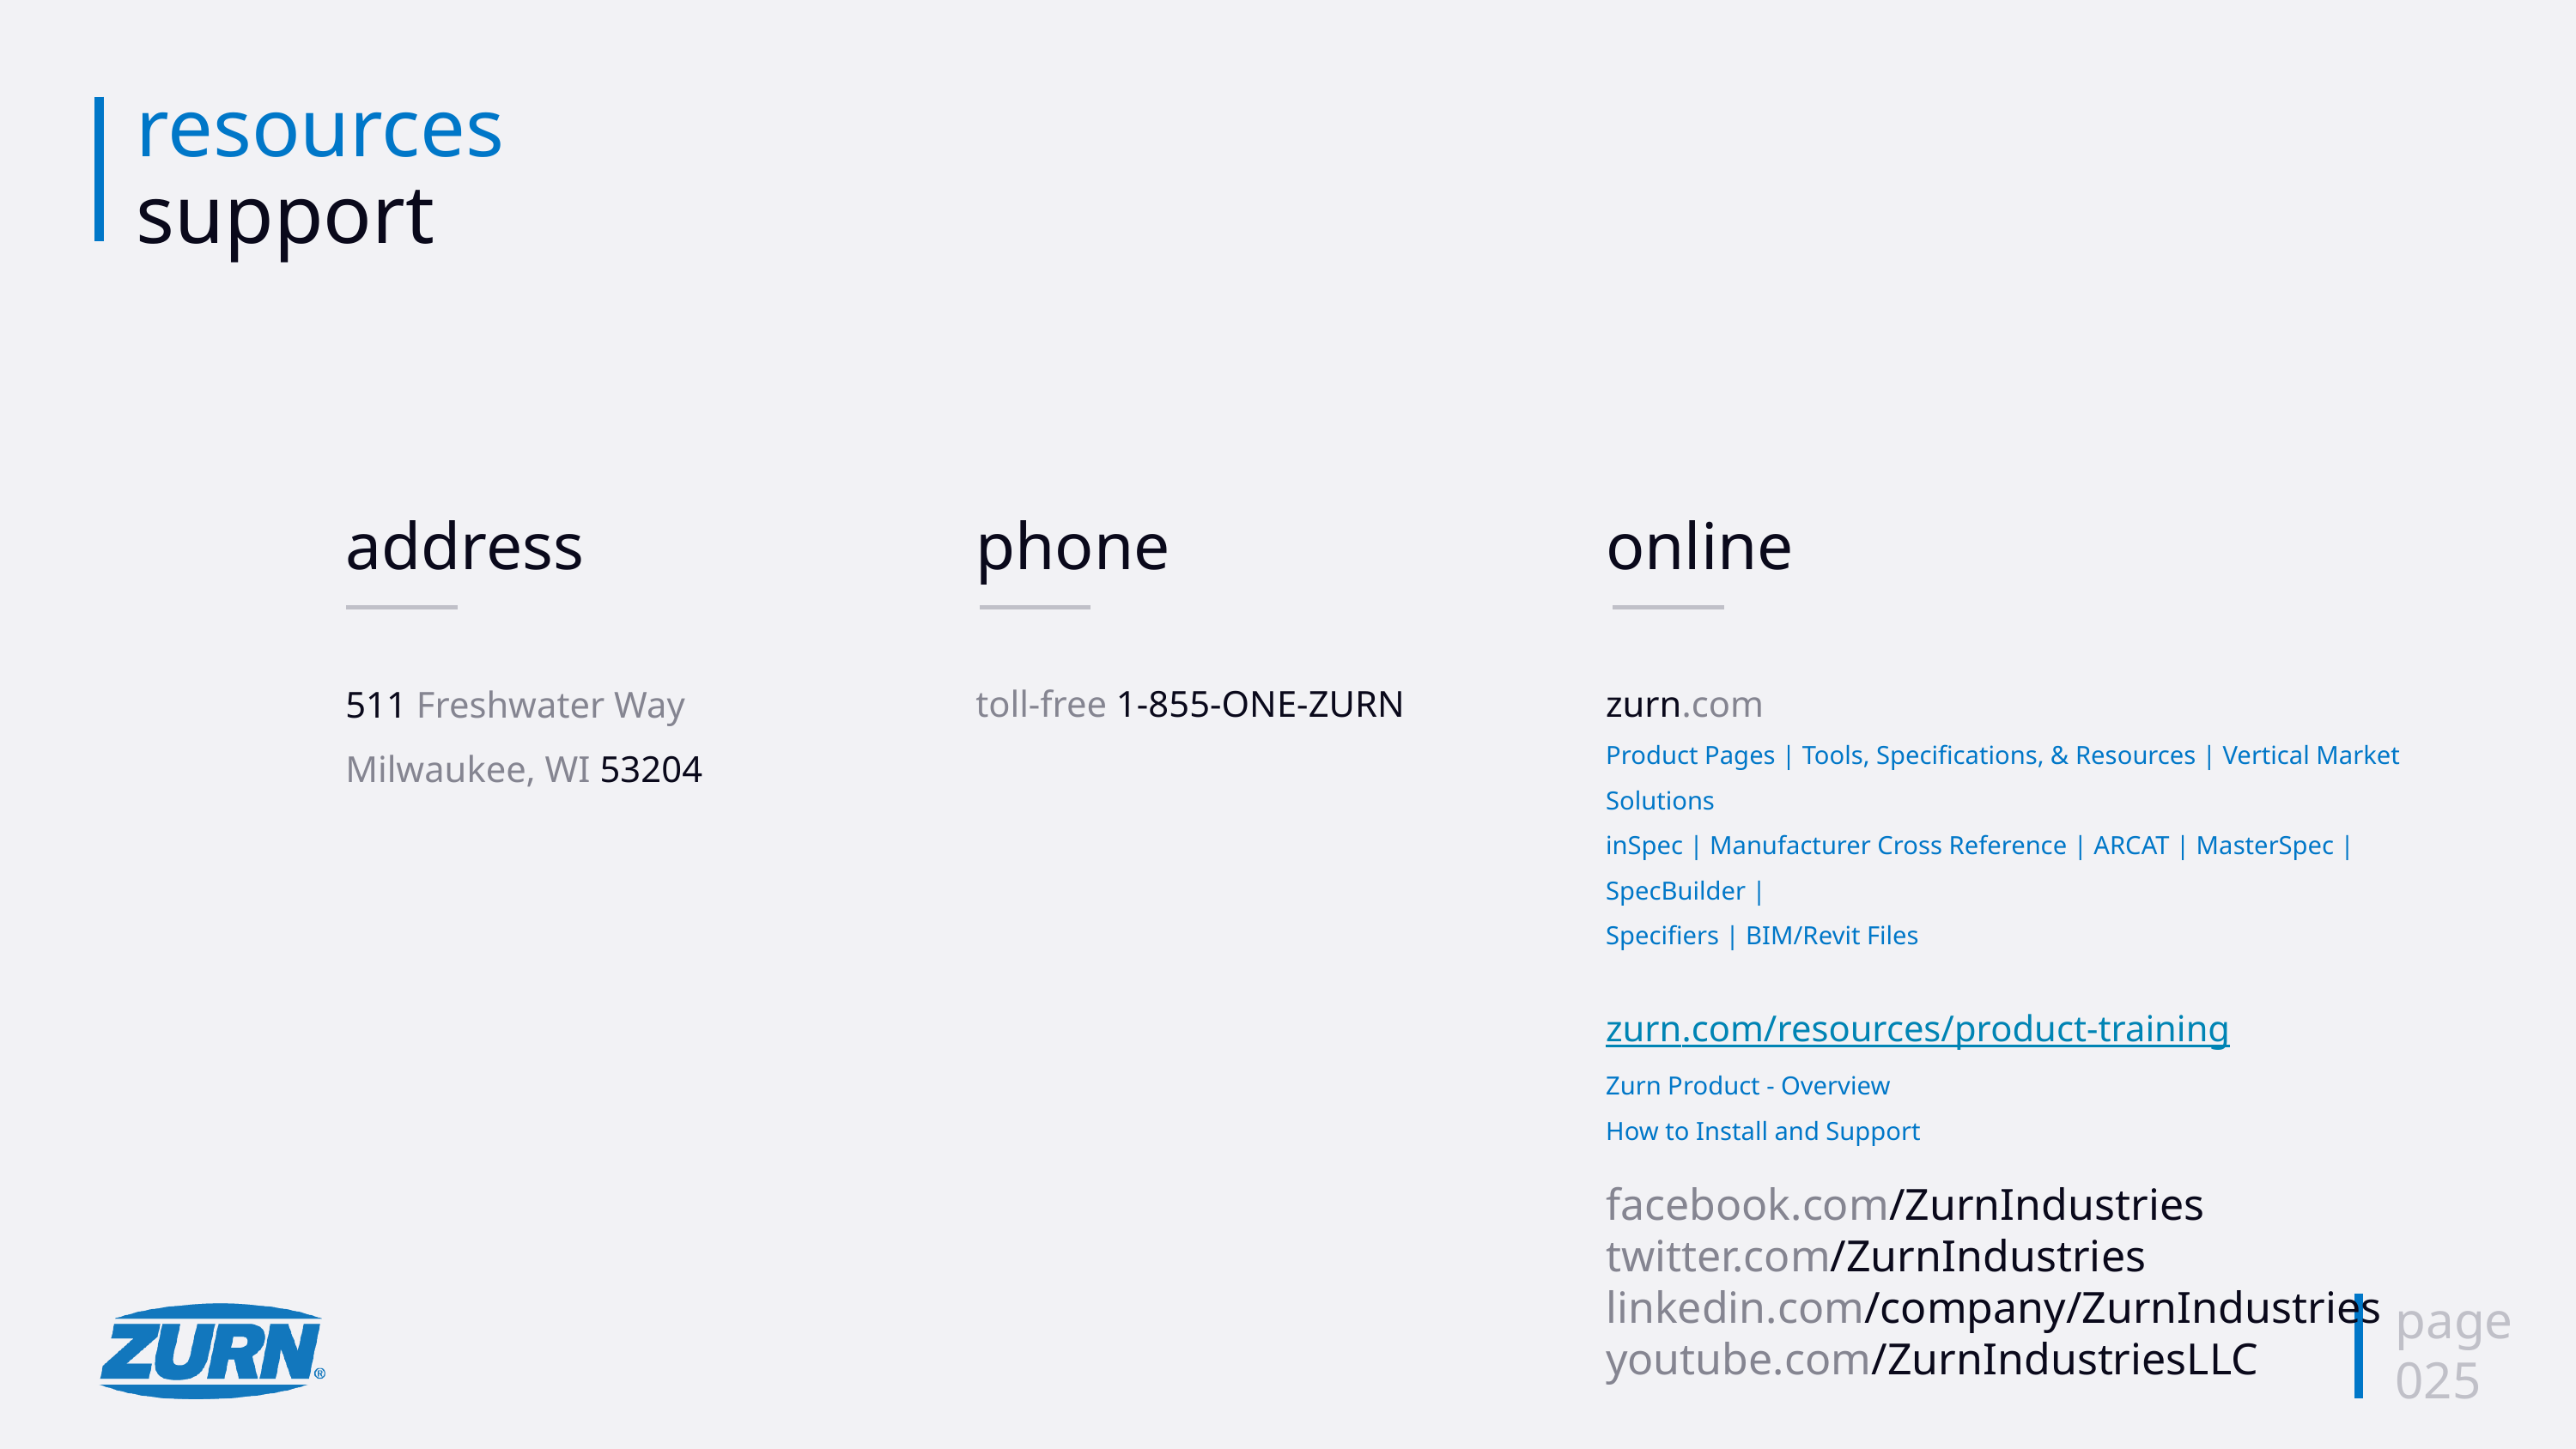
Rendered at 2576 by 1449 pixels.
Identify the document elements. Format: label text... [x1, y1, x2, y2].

text_box address [332, 498, 829, 589]
slide_number page 025 [2383, 1282, 2576, 1417]
text_box online [1593, 498, 2109, 589]
title resources support [123, 80, 891, 270]
text_box toll-free 1-855-ONE-ZURN [963, 653, 1434, 731]
text_box 511 Freshwater Way Milwaukee, WI 53204 [332, 654, 848, 796]
text_box zurn.com Product Pages | Tools, Specifications, & Resources | Vertical Market Solutions inSpec | Manufacturer Cross Reference | ARCAT | MasterSpec | SpecBuilder | Specifiers | BIM/Revit Files zurn.com/resources/product-training Zurn Product - Overview How to Install and Support facebook.com/ZurnIndustries twitter.com/ZurnIndustries linkedin.com/company/ZurnIndustries youtube.com/ZurnIndustriesLLC [1593, 653, 2501, 1390]
text_box phone [963, 498, 1479, 589]
picture [99, 1303, 325, 1399]
